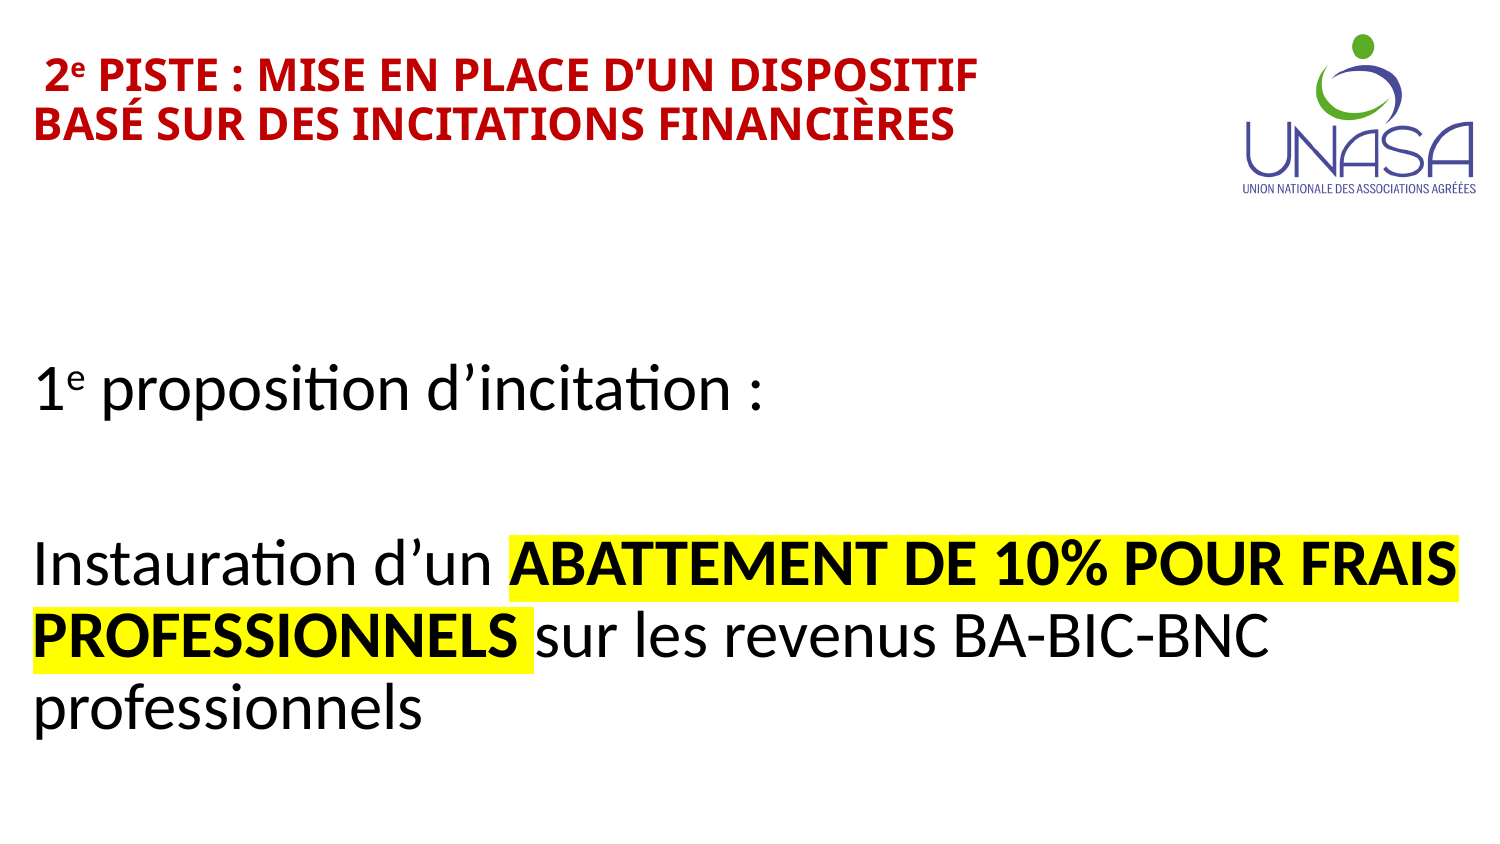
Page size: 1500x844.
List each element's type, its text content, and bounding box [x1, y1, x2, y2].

picture [1227, 20, 1483, 201]
title 2e PISTE : MISE EN PLACE D’UN DISPOSITIF BASÉ SUR DES INCITATIONS FINANCIÈRES [17, 28, 1140, 161]
list 1e proposition d’incitation : Instauration d’un ABATTEMENT DE 10% POUR FRAIS PROFESSIONNELS sur les revenus BA-BIC-BNC professionnels [17, 161, 1500, 774]
